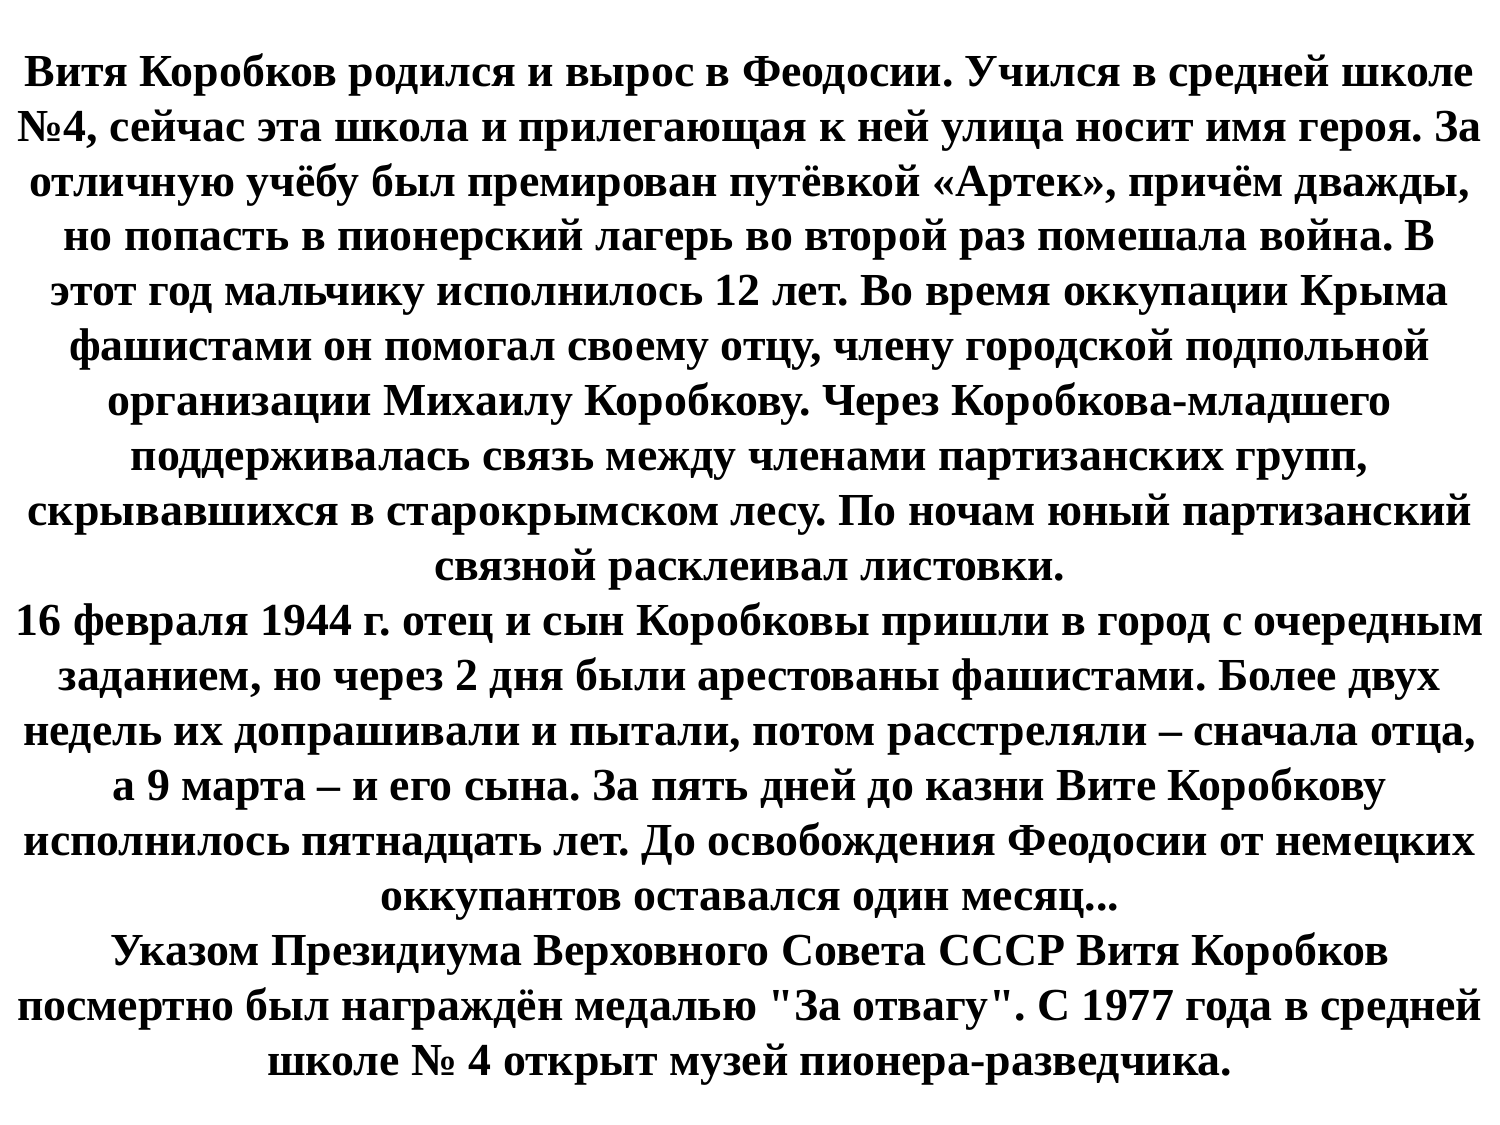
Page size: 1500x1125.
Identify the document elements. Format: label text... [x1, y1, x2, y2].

title Витя Коробков родился и вырос в Феодосии. Учился в средней школе №4, сейчас эта школа и прилегающая к ней улица носит имя героя. За отличную учёбу был премирован путёвкой «Артек», причём дважды, но попасть в пионерский лагерь во второй раз помешала война. В этот год мальчику исполнилось 12 лет. Во время оккупации Крыма фашистами он помогал своему отцу, члену городской подпольной организации Михаилу Коробкову. Через Коробкова-младшего поддерживалась связь между членами партизанских групп, скрывавшихся в старокрымском лесу. По ночам юный партизанский связной расклеивал листовки. 16 февраля 1944 г. отец и сын Коробковы пришли в город с очередным заданием, но через 2 дня были арестованы фашистами. Более двух недель их допрашивали и пытали, потом расстреляли – сначала отца, а 9 марта – и его сына. За пять дней до казни Вите Коробкову исполнилось пятнадцать лет. До освобождения Феодосии от немецких оккупантов оставался один месяц... Указом Президиума Верховного Совета СССР Витя Коробков посмертно был награждён медалью "За отвагу". С 1977 года в средней школе № 4 открыт музей пионера-разведчика. [0, 0, 1500, 1125]
